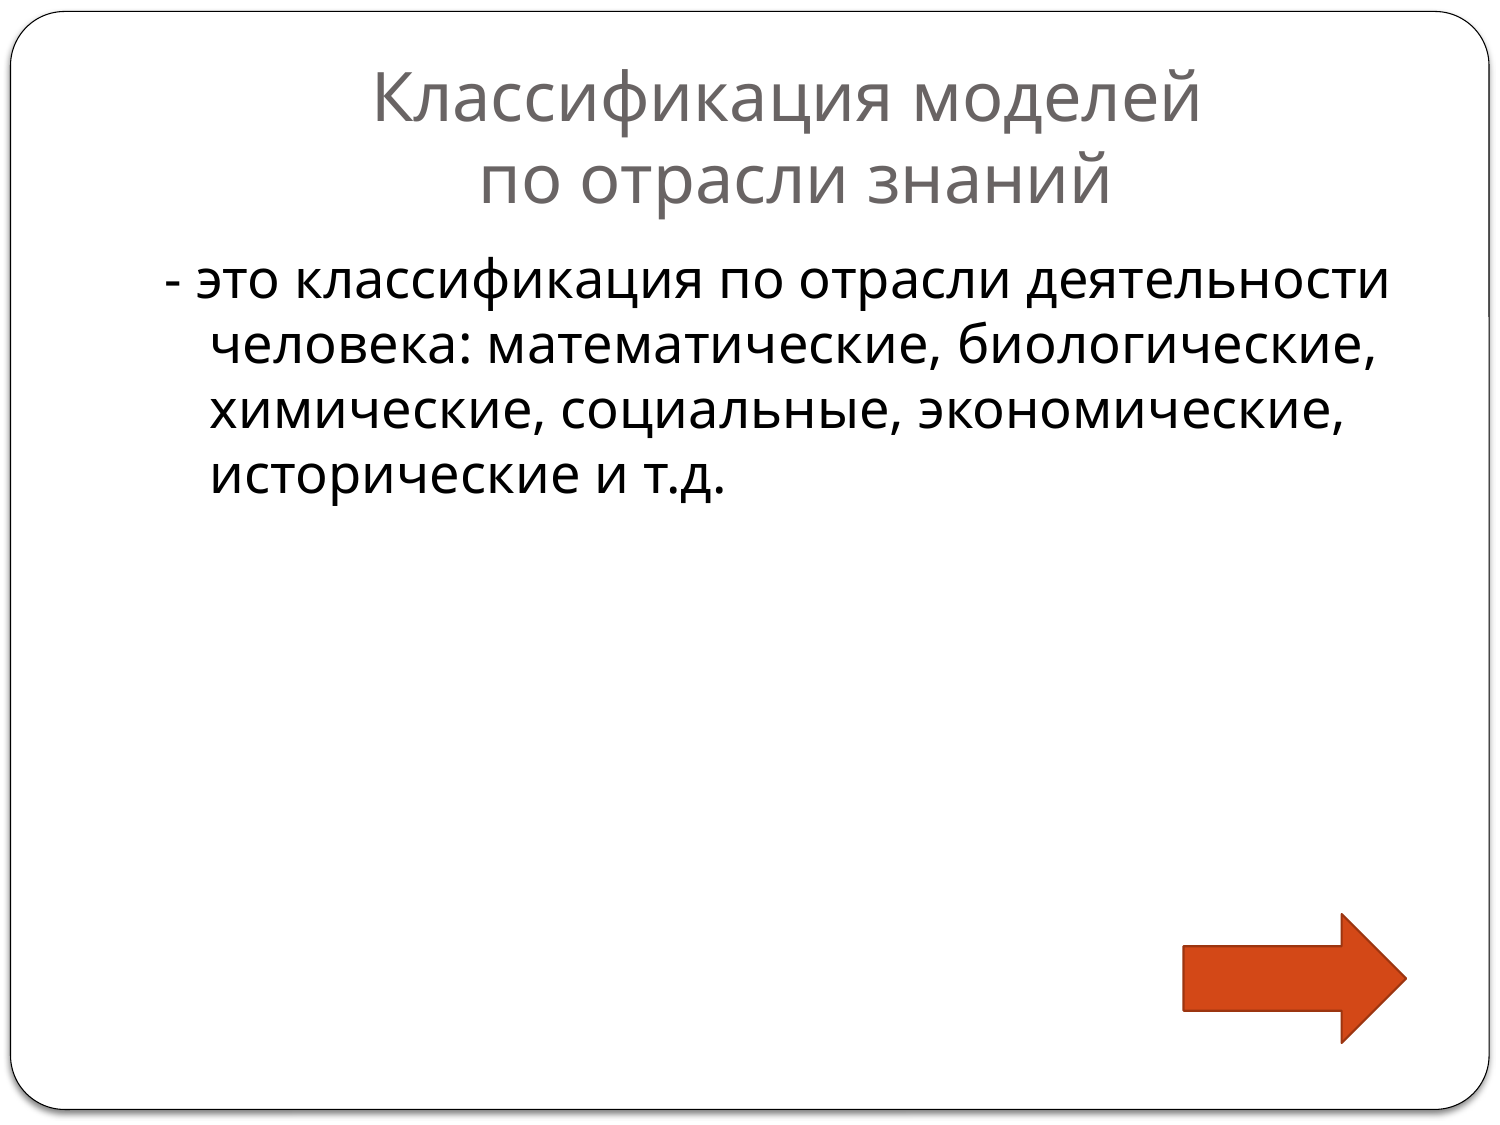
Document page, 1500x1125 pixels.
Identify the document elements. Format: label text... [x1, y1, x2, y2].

title Классификация моделей по отрасли знаний [150, 45, 1425, 233]
text_box [1182, 913, 1407, 1044]
list - это классификация по отрасли деятельности человека: математические, биологические, химические, социальные, экономические, исторические и т.д. [150, 237, 1425, 539]
